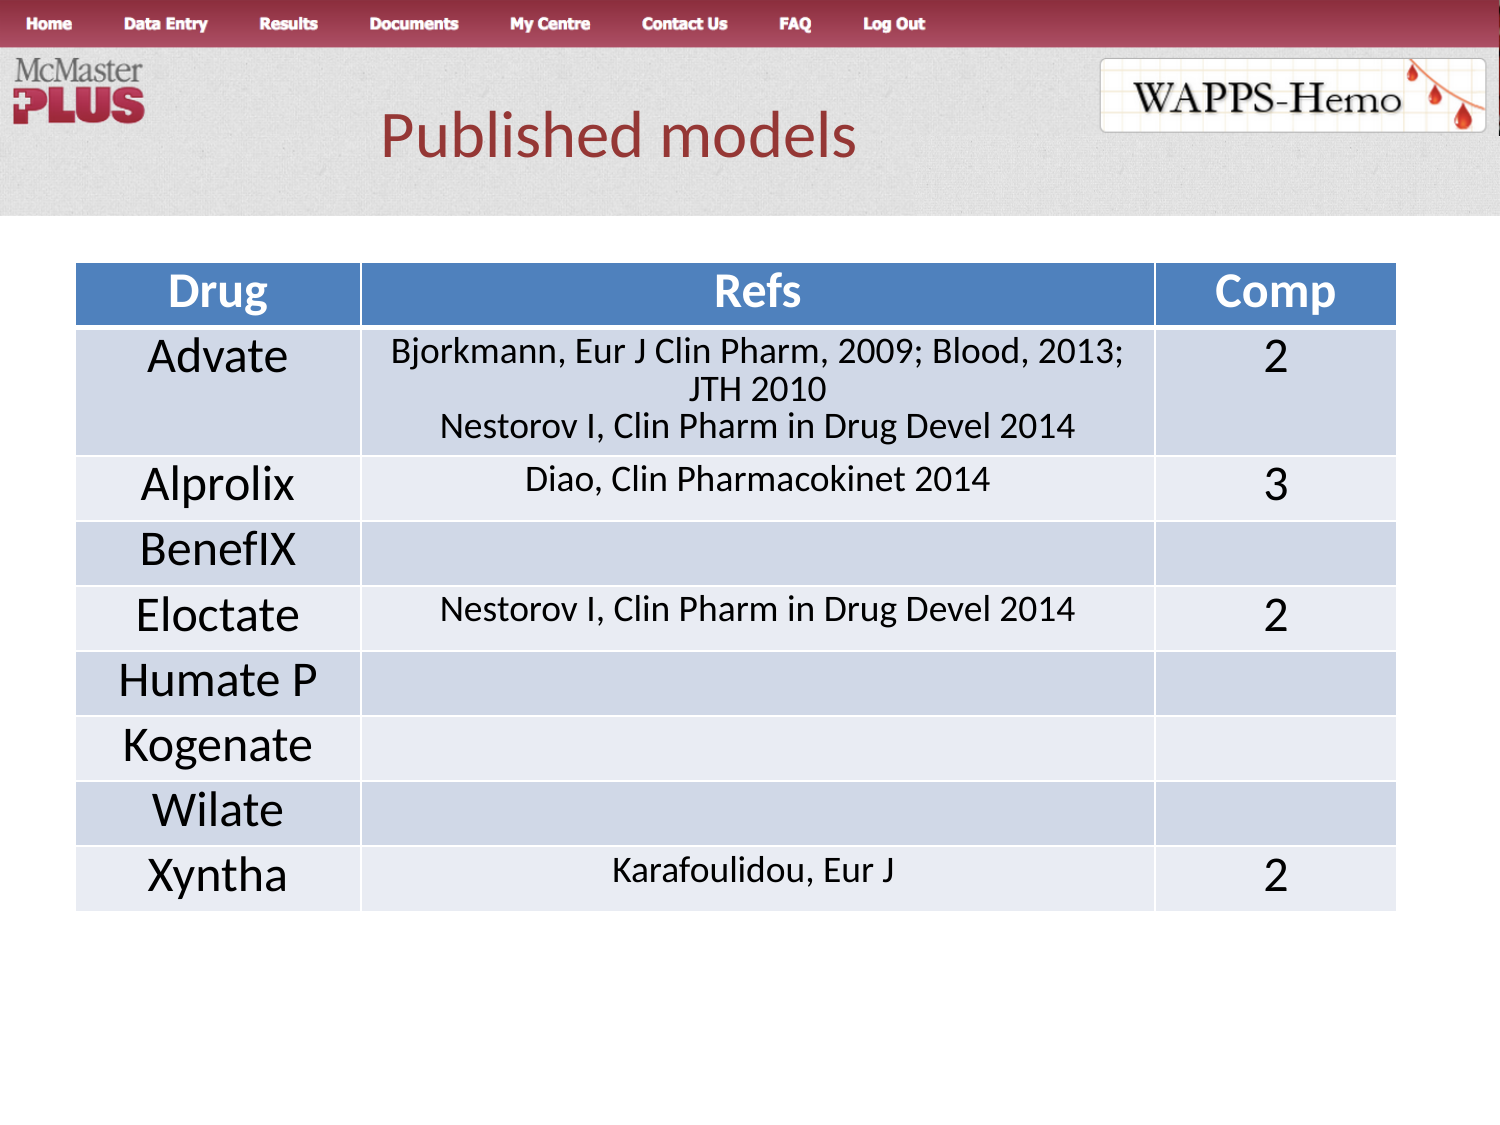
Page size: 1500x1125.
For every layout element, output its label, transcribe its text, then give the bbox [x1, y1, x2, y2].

table_cell [1156, 782, 1396, 845]
table_cell Bjorkmann, Eur J Clin Pharm, 2009; Blood, 2013; JTH 2010 Nestorov I, Clin Pharm in Drug Devel 2014 [362, 330, 1154, 455]
table_cell Eloctate [76, 587, 360, 650]
table_cell [362, 717, 1154, 780]
table_cell Humate P [76, 652, 360, 715]
table_cell Kogenate [76, 717, 360, 780]
table_cell [1156, 652, 1396, 715]
table_header Refs [362, 263, 1154, 325]
table_cell Wilate [76, 782, 360, 845]
table_cell Karafoulidou, Eur J [362, 847, 1154, 911]
table_cell Diao, Clin Pharmacokinet 2014 [362, 457, 1154, 520]
table_header Comp [1156, 263, 1396, 325]
picture [0, 0, 1500, 216]
table_cell 2 [1156, 847, 1396, 911]
table_cell 2 [1156, 587, 1396, 650]
table_cell [1156, 717, 1396, 780]
table_cell 3 [1156, 457, 1396, 520]
table_cell Nestorov I, Clin Pharm in Drug Devel 2014 [362, 587, 1154, 650]
table_cell BenefIX [76, 522, 360, 585]
table_cell [1156, 522, 1396, 585]
table_cell Alprolix [76, 457, 360, 520]
table_cell [362, 652, 1154, 715]
table_cell [362, 522, 1154, 585]
title Published models [163, 51, 1075, 211]
table_cell Xyntha [76, 847, 360, 911]
table_cell [362, 782, 1154, 845]
table_cell Advate [76, 330, 360, 455]
table_cell 2 [1156, 330, 1396, 455]
table_header Drug [76, 263, 360, 325]
